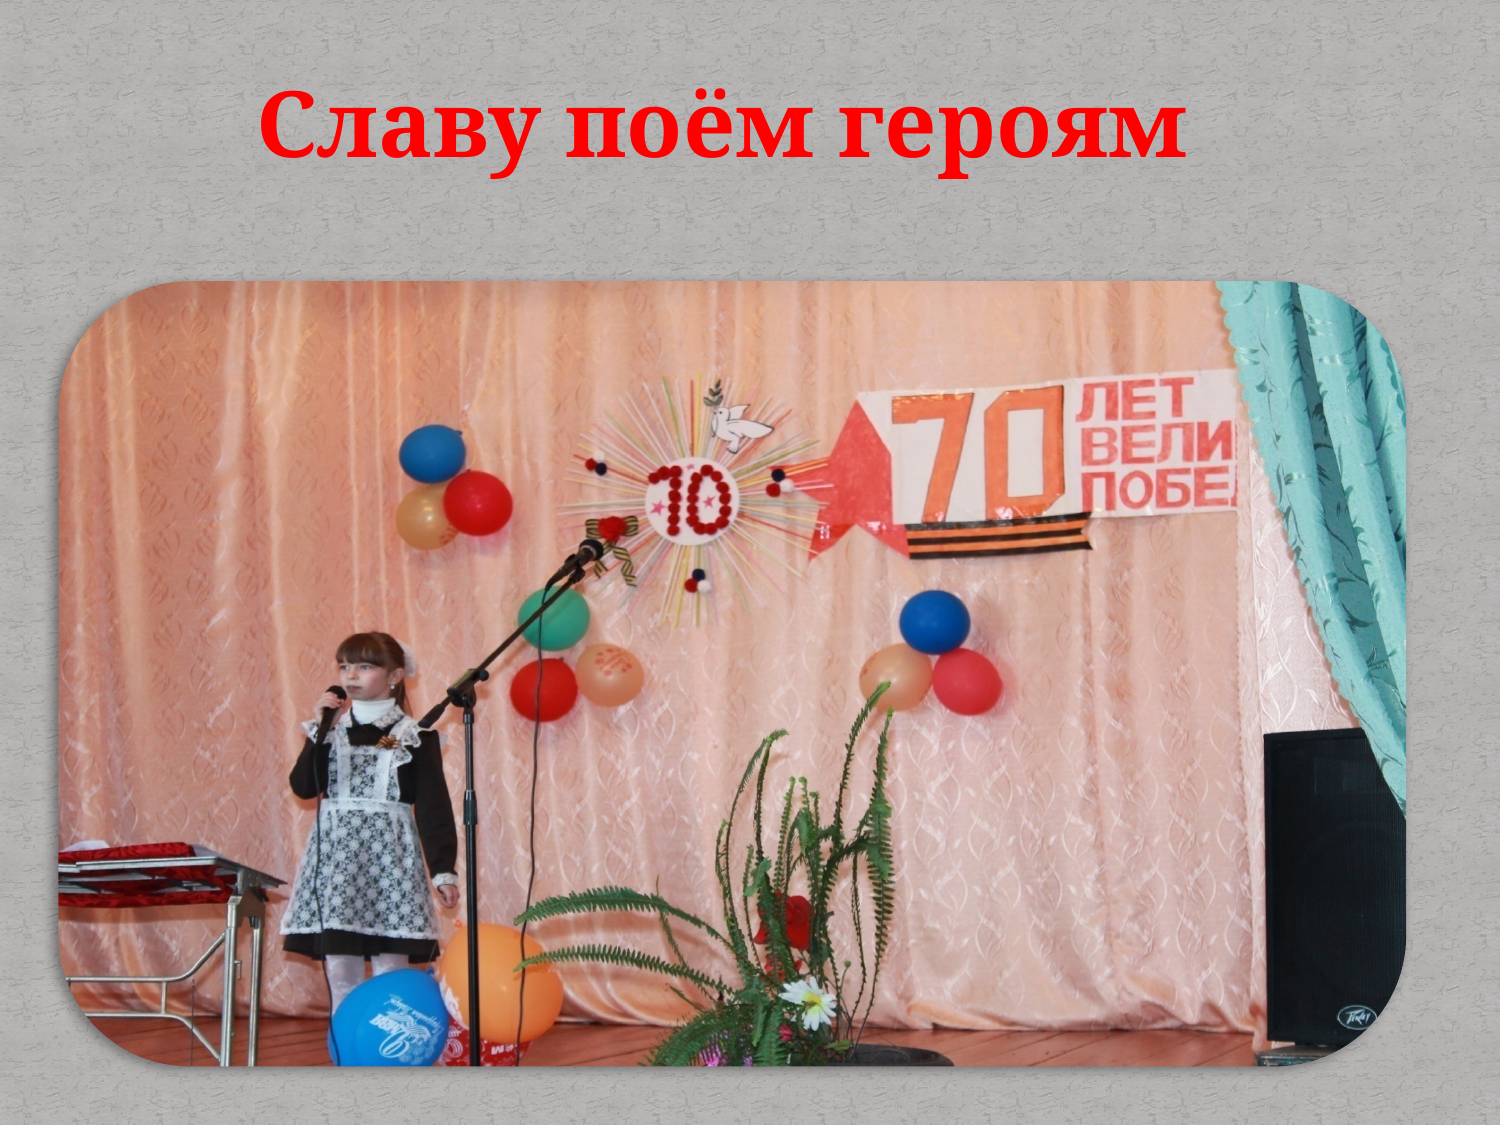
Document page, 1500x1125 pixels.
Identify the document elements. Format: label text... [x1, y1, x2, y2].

text_box Славу поём героям [242, 58, 1204, 184]
picture [58, 280, 1407, 1067]
